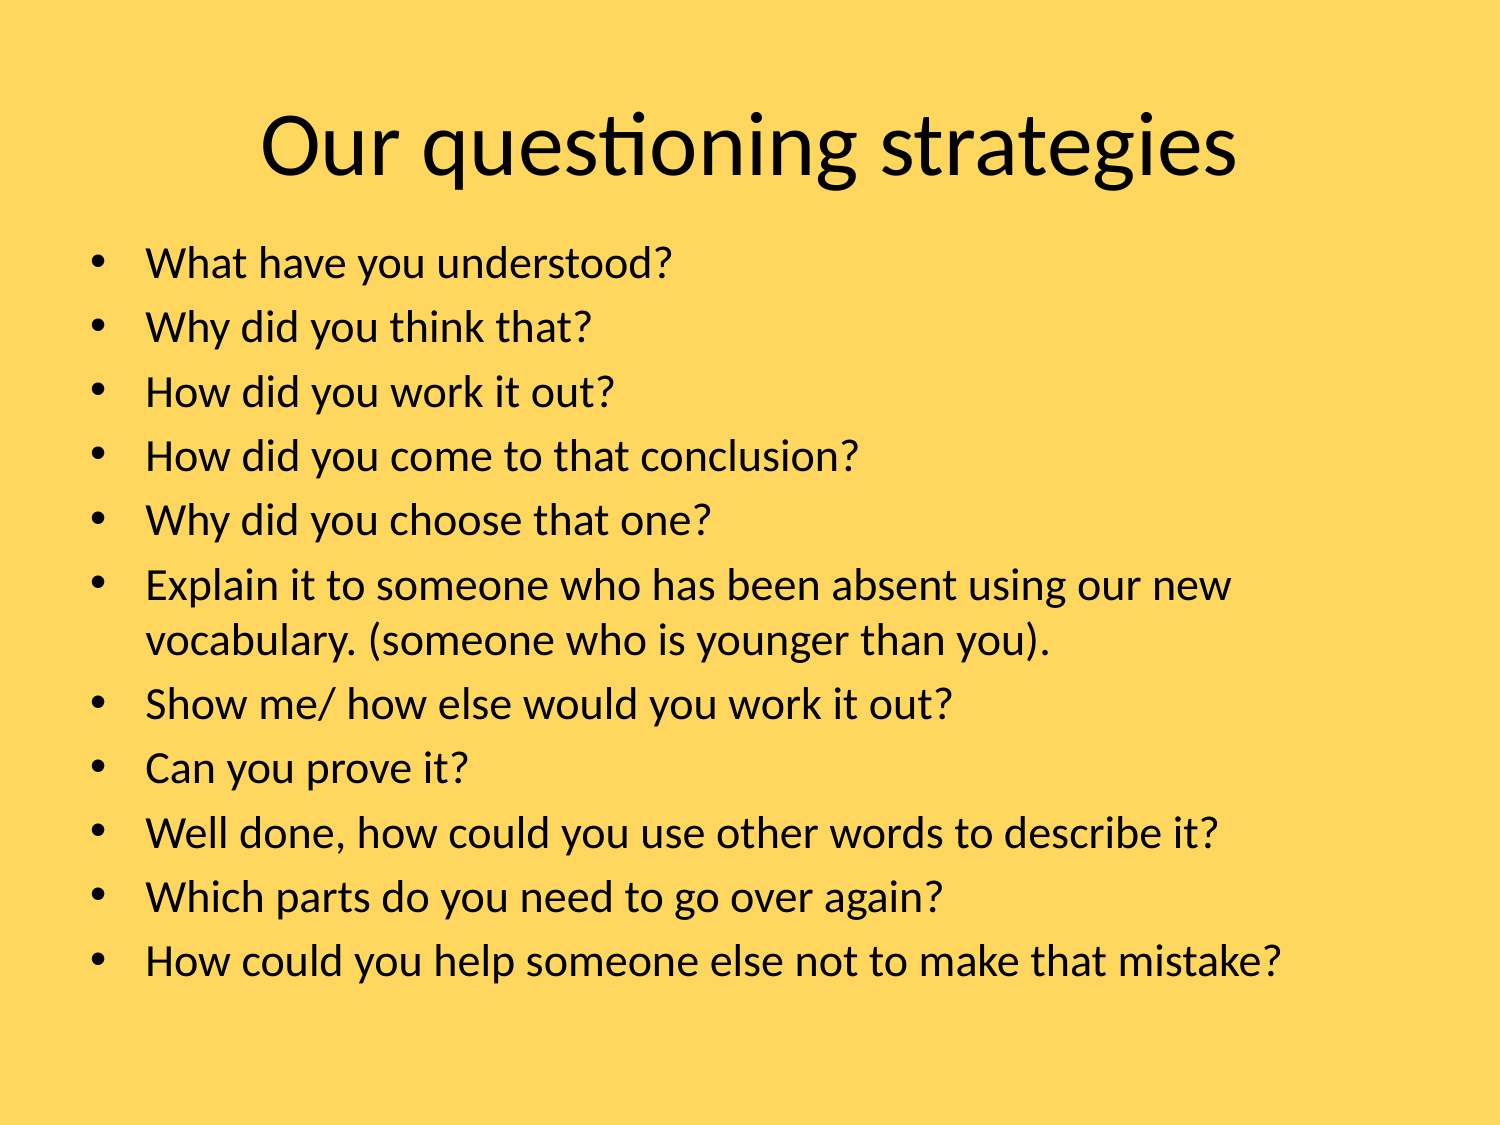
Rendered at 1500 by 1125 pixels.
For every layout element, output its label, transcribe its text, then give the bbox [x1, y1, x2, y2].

list What have you understood? Why did you think that? How did you work it out? How did you come to that conclusion? Why did you choose that one? Explain it to someone who has been absent using our new vocabulary. (someone who is younger than you). Show me/ how else would you work it out? Can you prove it? Well done, how could you use other words to describe it? Which parts do you need to go over again? How could you help someone else not to make that mistake? [75, 224, 1425, 1005]
title Our questioning strategies [75, 45, 1425, 224]
